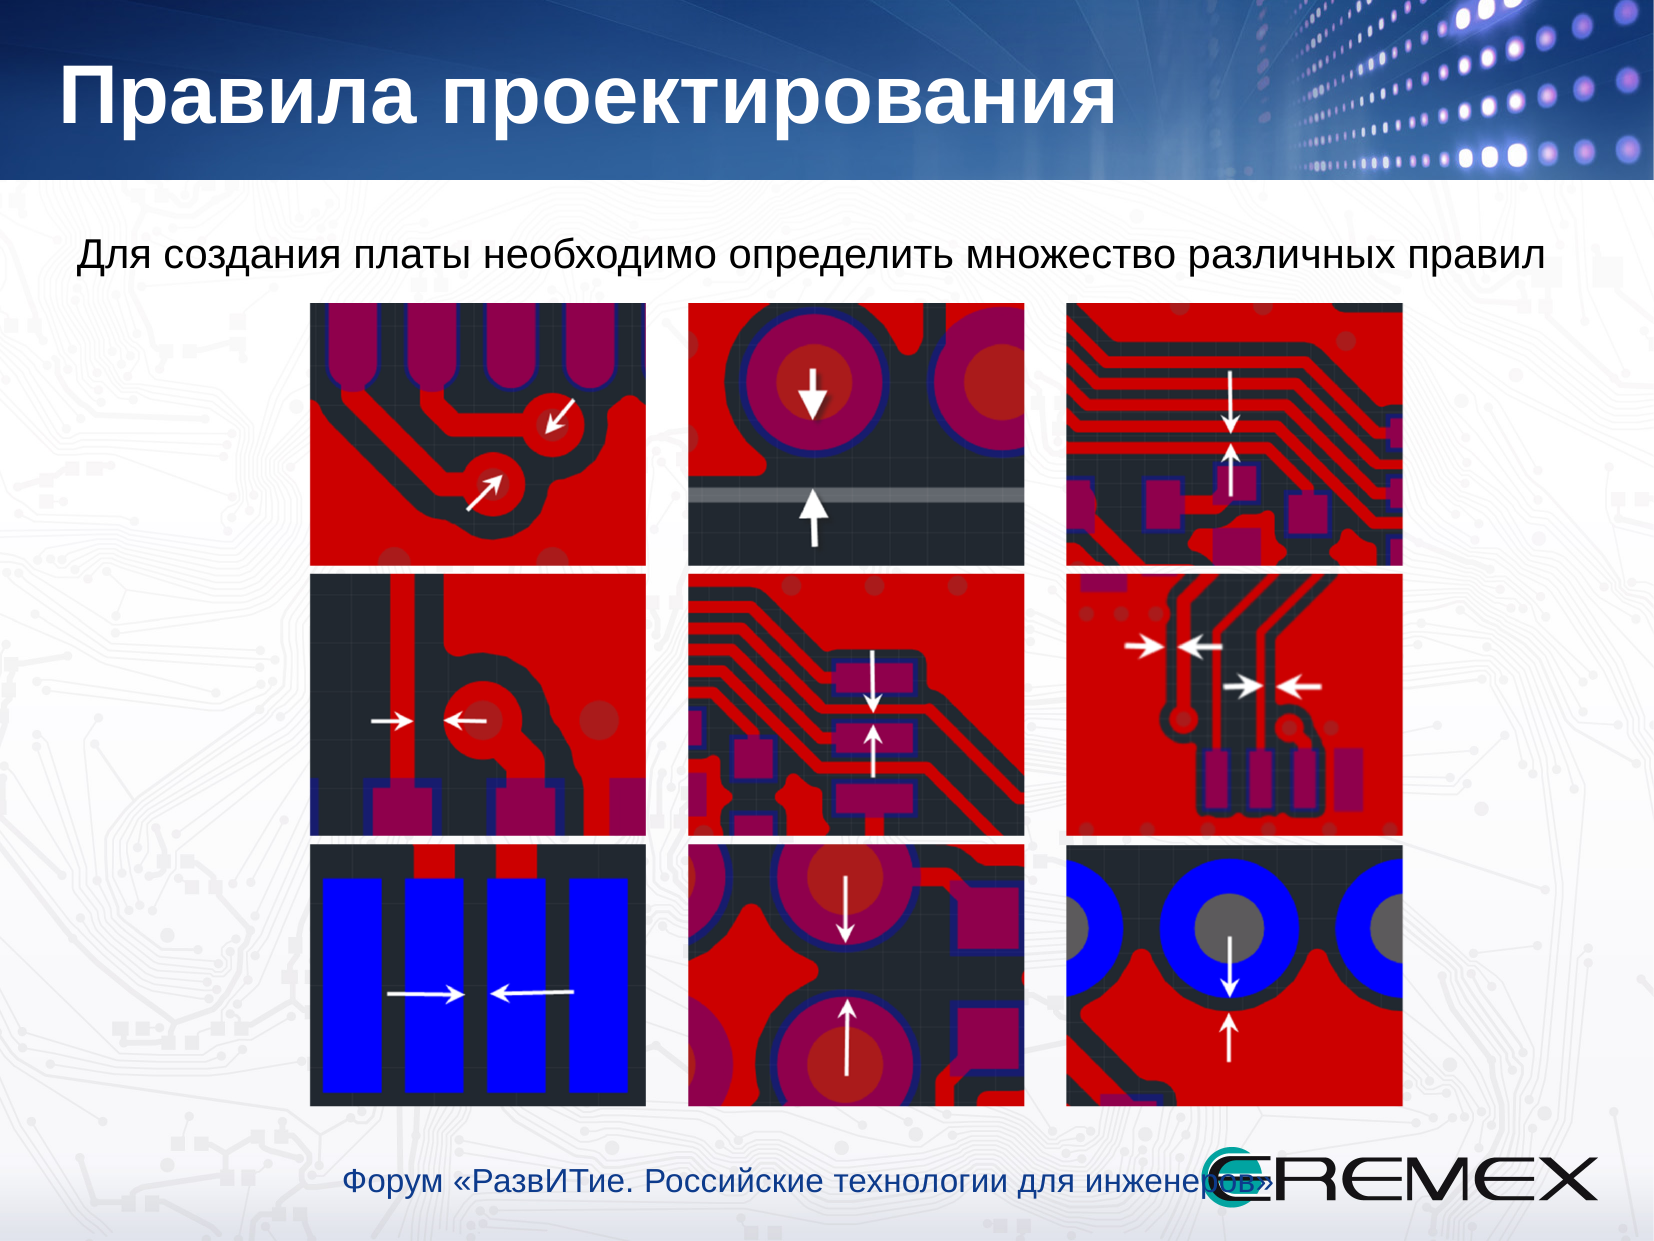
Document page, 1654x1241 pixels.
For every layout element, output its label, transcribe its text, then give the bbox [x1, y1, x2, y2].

text_box Для создания платы необходимо определить множество различных правил [59, 226, 1571, 302]
picture [0, 0, 1654, 1241]
text_box Правила проектирования [58, 41, 1595, 140]
